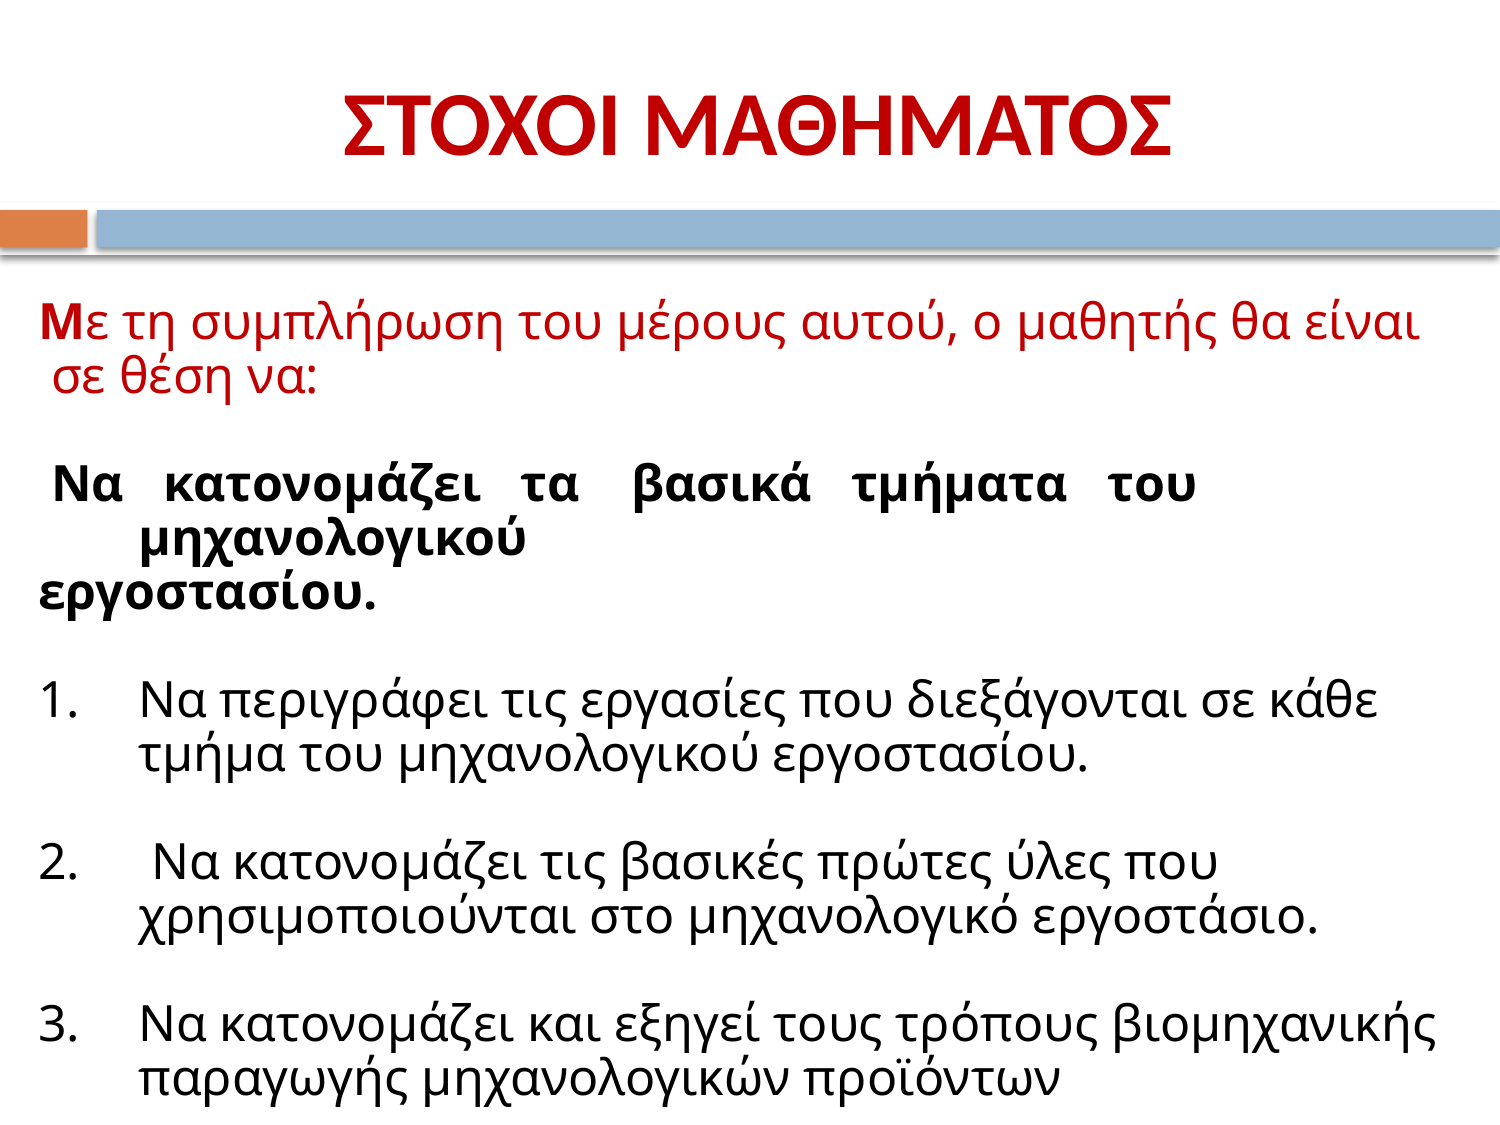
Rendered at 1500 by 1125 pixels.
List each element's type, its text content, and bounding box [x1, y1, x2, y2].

text_box Με τη συμπλήρωση του μέρους αυτού, ο μαθητής θα είναι σε θέση να: Να κατονομάζει τα βασικά τμήματα του μηχανολογικού εργοστασίου. Να περιγράφει τις εργασίες που διεξάγονται σε κάθε τμήμα του μηχανολογικού εργοστασίου. Να κατονομάζει τις βασικές πρώτες ύλες που χρησιμοποιούνται στο μηχανολογικό εργοστάσιο. Να κατονομάζει και εξηγεί τους τρόπους βιομηχανικής παραγωγής μηχανολογικών προϊόντων [23, 289, 1500, 1114]
title ΣΤΟΧΟΙ ΜΑΘΗΜΑΤΟΣ [99, 37, 1438, 200]
